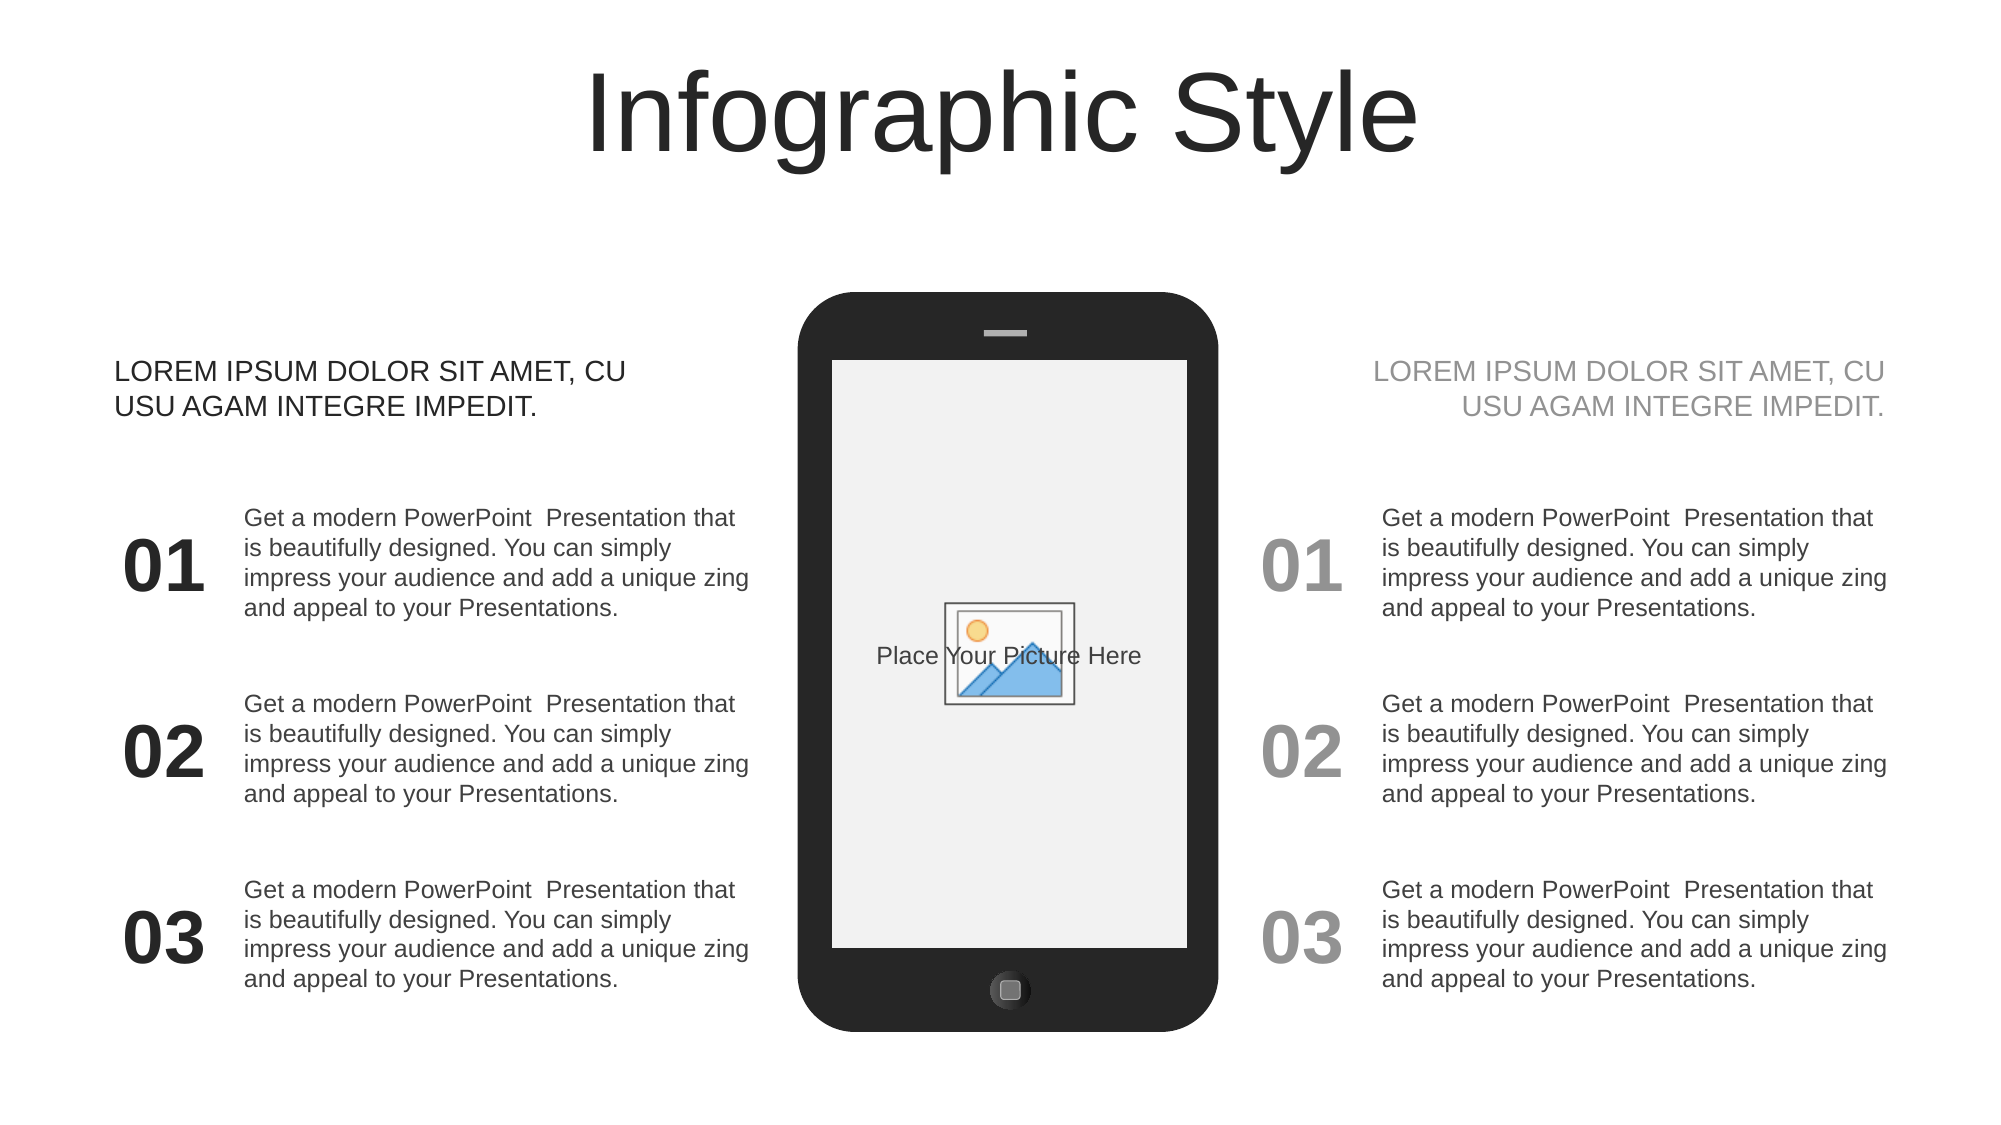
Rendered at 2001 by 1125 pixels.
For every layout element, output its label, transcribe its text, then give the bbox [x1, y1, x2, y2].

text_box Get a modern PowerPoint Presentation that is beautifully designed. You can simply impress your audience and add a unique zing and appeal to your Presentations. [1367, 865, 1906, 1001]
text_box 02 [1237, 695, 1367, 800]
text_box 02 [99, 695, 229, 800]
text_box Get a modern PowerPoint Presentation that is beautifully designed. You can simply impress your audience and add a unique zing and appeal to your Presentations. [229, 494, 768, 629]
text_box 03 [99, 880, 229, 986]
text_box 01 [1237, 509, 1367, 615]
text_box Get a modern PowerPoint Presentation that is beautifully designed. You can simply impress your audience and add a unique zing and appeal to your Presentations. [1367, 494, 1906, 629]
list Infographic Style [53, 55, 1952, 175]
picture [832, 360, 1188, 949]
text_box 03 [1237, 880, 1367, 986]
text_box LOREM IPSUM DOLOR SIT AMET, CU USU AGAM INTEGRE IMPEDIT. [1307, 344, 1901, 430]
text_box 01 [99, 509, 229, 615]
text_box Get a modern PowerPoint Presentation that is beautifully designed. You can simply impress your audience and add a unique zing and appeal to your Presentations. [229, 865, 768, 1001]
text_box Get a modern PowerPoint Presentation that is beautifully designed. You can simply impress your audience and add a unique zing and appeal to your Presentations. [229, 680, 768, 815]
text_box Get a modern PowerPoint Presentation that is beautifully designed. You can simply impress your audience and add a unique zing and appeal to your Presentations. [1367, 680, 1906, 815]
text_box LOREM IPSUM DOLOR SIT AMET, CU USU AGAM INTEGRE IMPEDIT. [99, 344, 693, 430]
